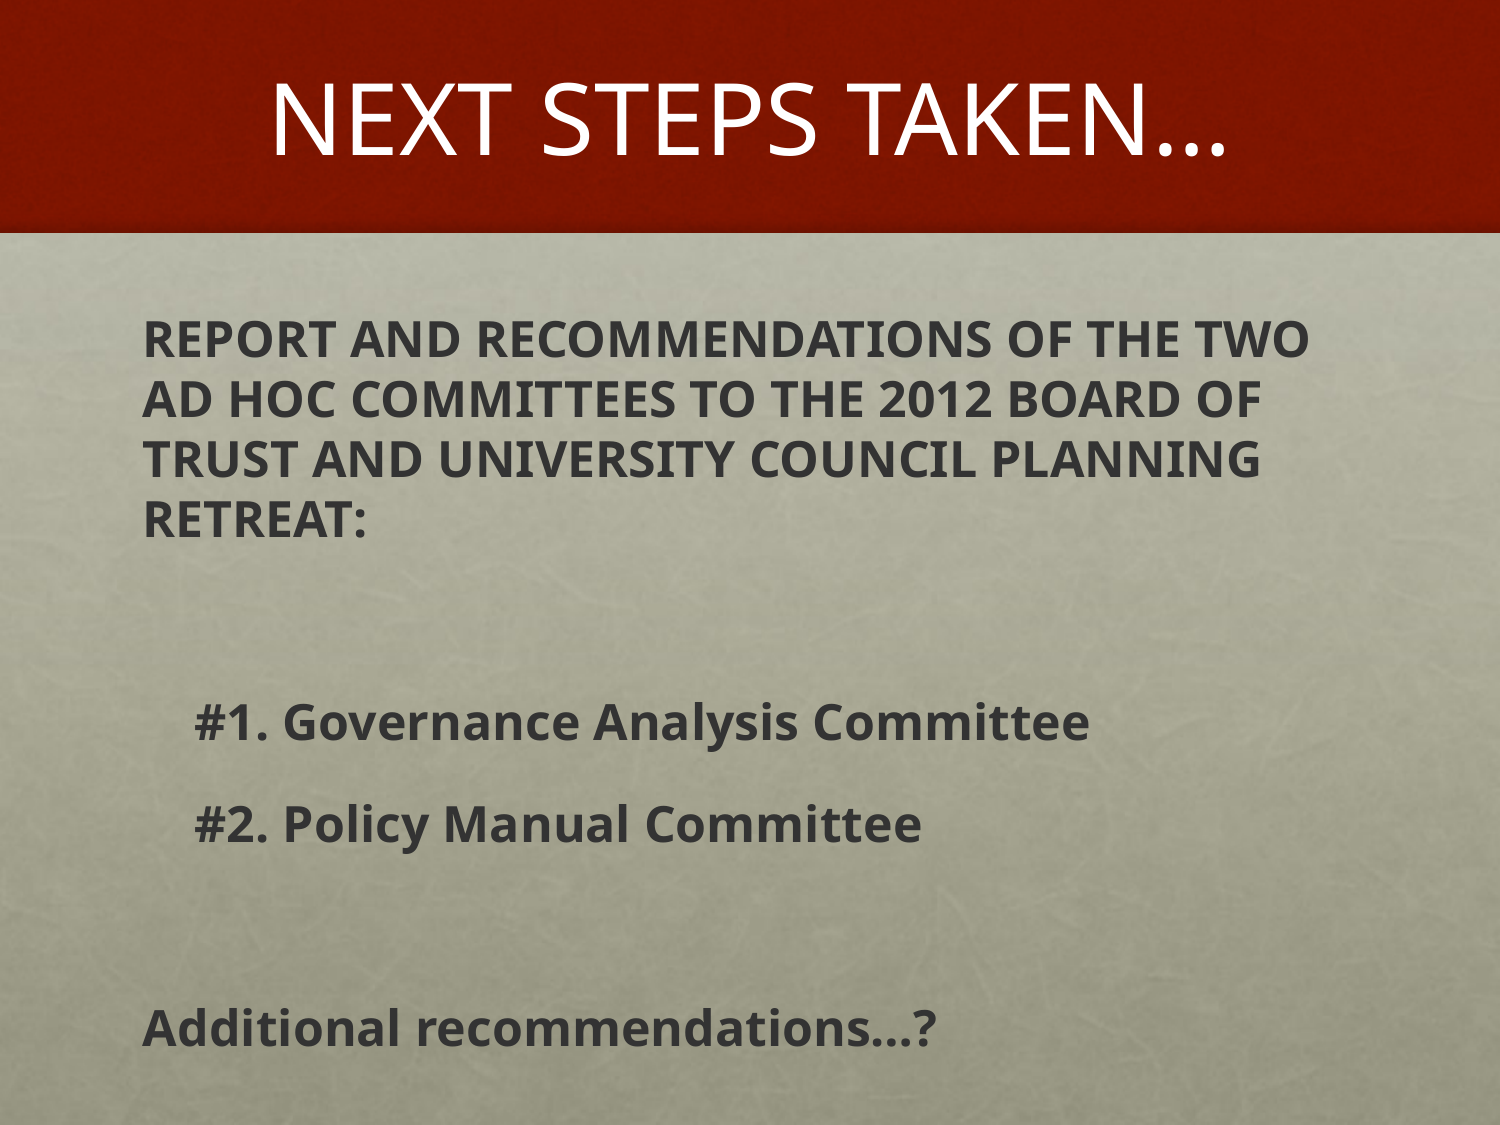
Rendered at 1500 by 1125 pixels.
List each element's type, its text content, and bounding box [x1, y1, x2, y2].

title NEXT STEPS TAKEN… [127, 10, 1372, 221]
list REPORT AND RECOMMENDATIONS OF THE TWO AD HOC COMMITTEES TO THE 2012 BOARD OF TRUST AND UNIVERSITY COUNCIL PLANNING RETREAT: #1. Governance Analysis Committee #2. Policy Manual Committee Additional recommendations…? [127, 299, 1372, 1125]
picture [0, 214, 1500, 1125]
